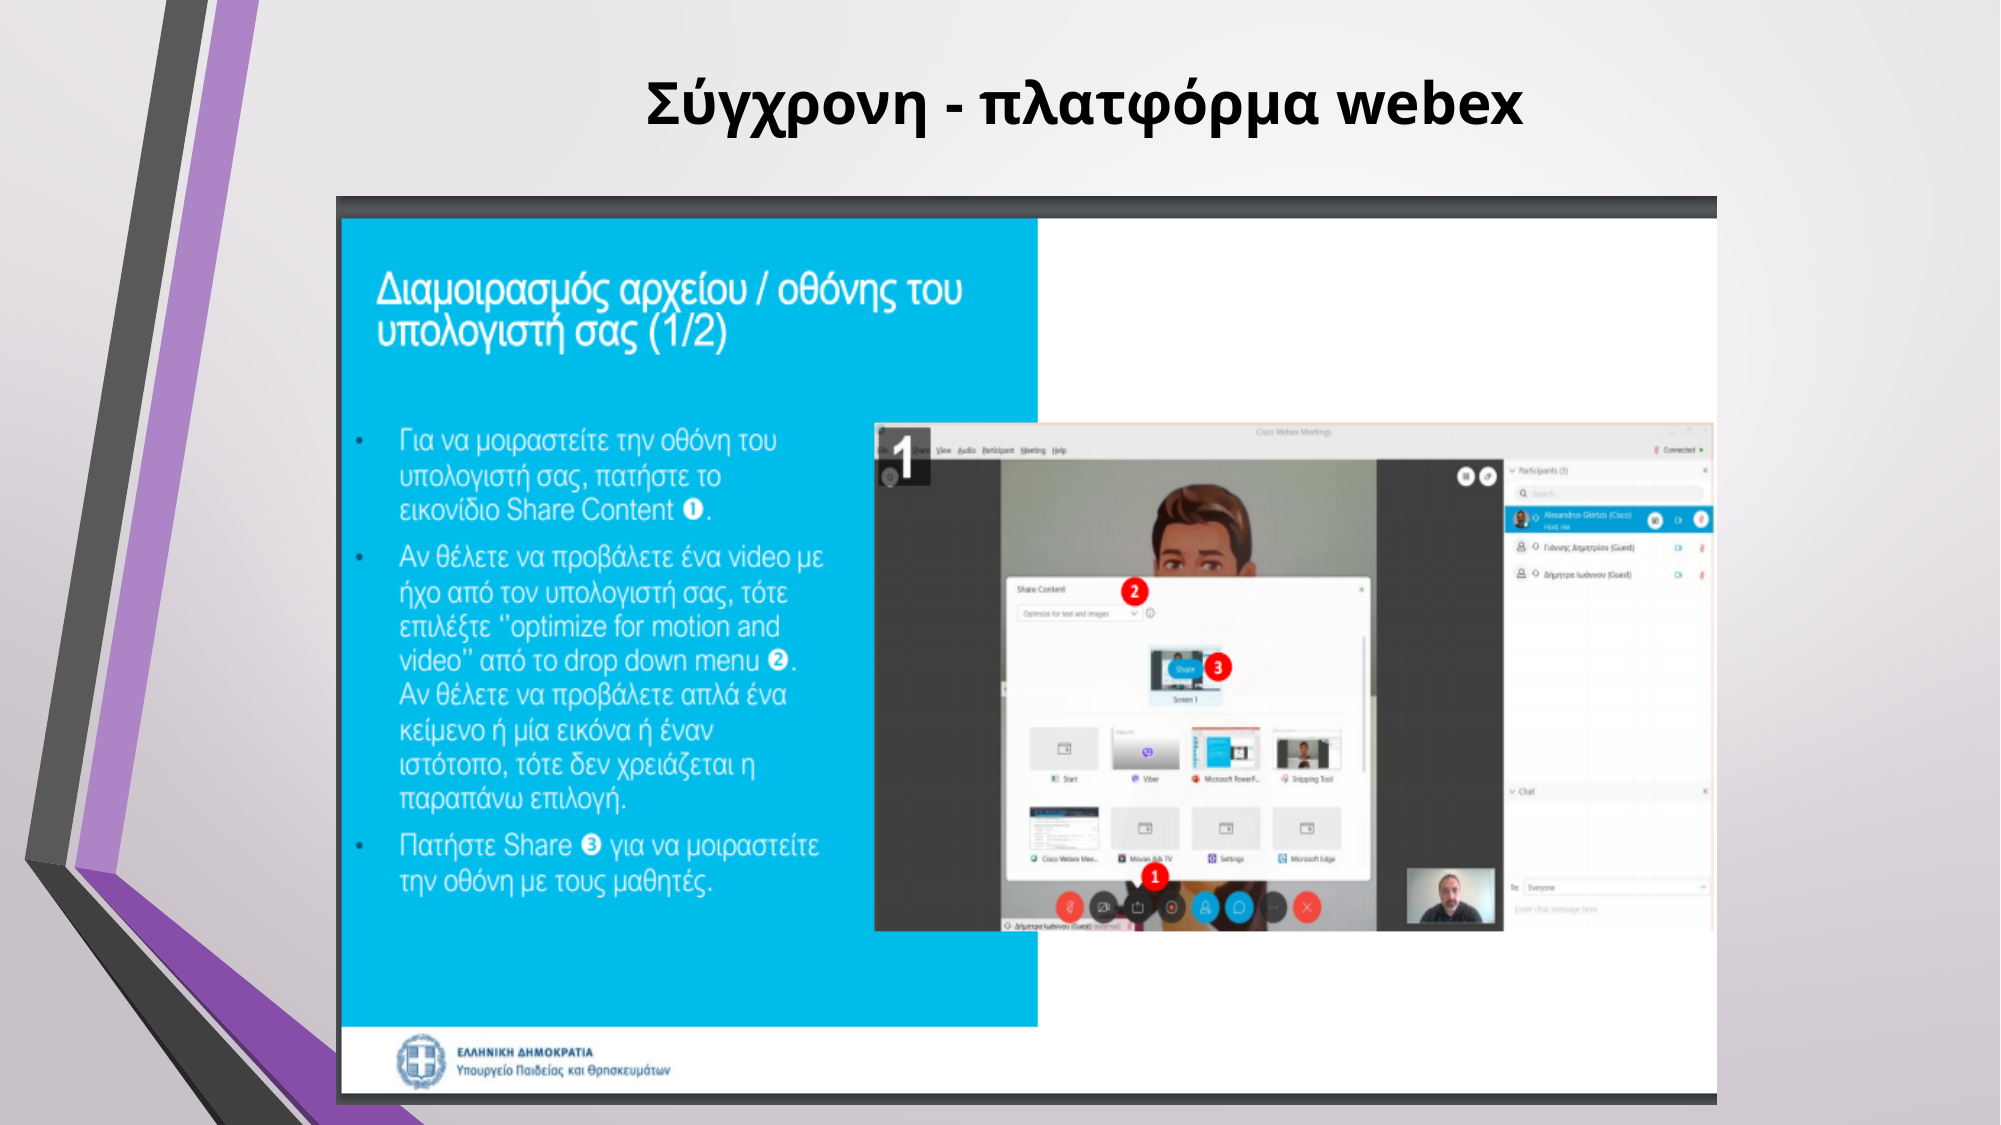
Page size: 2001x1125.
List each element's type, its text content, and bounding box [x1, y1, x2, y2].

title Σύγχρονη - πλατφόρμα webex [283, 40, 1887, 161]
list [335, 196, 1717, 1105]
